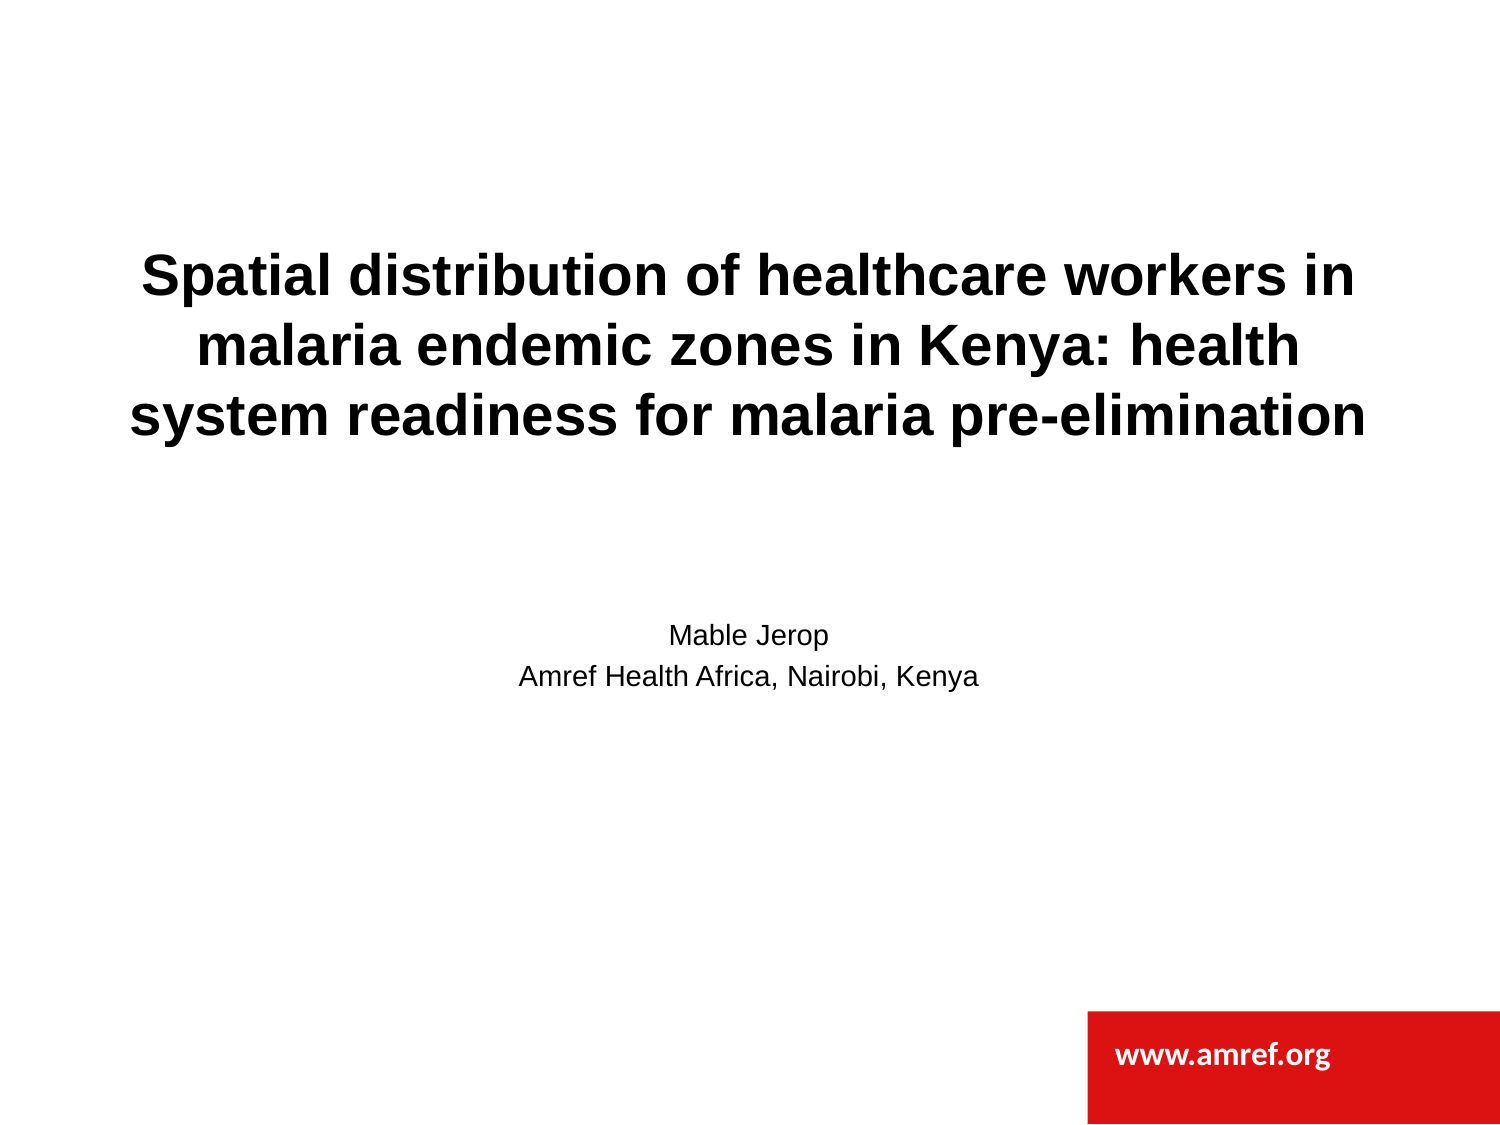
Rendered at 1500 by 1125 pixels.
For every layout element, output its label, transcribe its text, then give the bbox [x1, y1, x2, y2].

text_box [1087, 1004, 1500, 1125]
list Spatial distribution of healthcare workers in malaria endemic zones in Kenya: health system readiness for malaria pre-elimination Mable Jerop Amref Health Africa, Nairobi, Kenya [75, 66, 1424, 1005]
